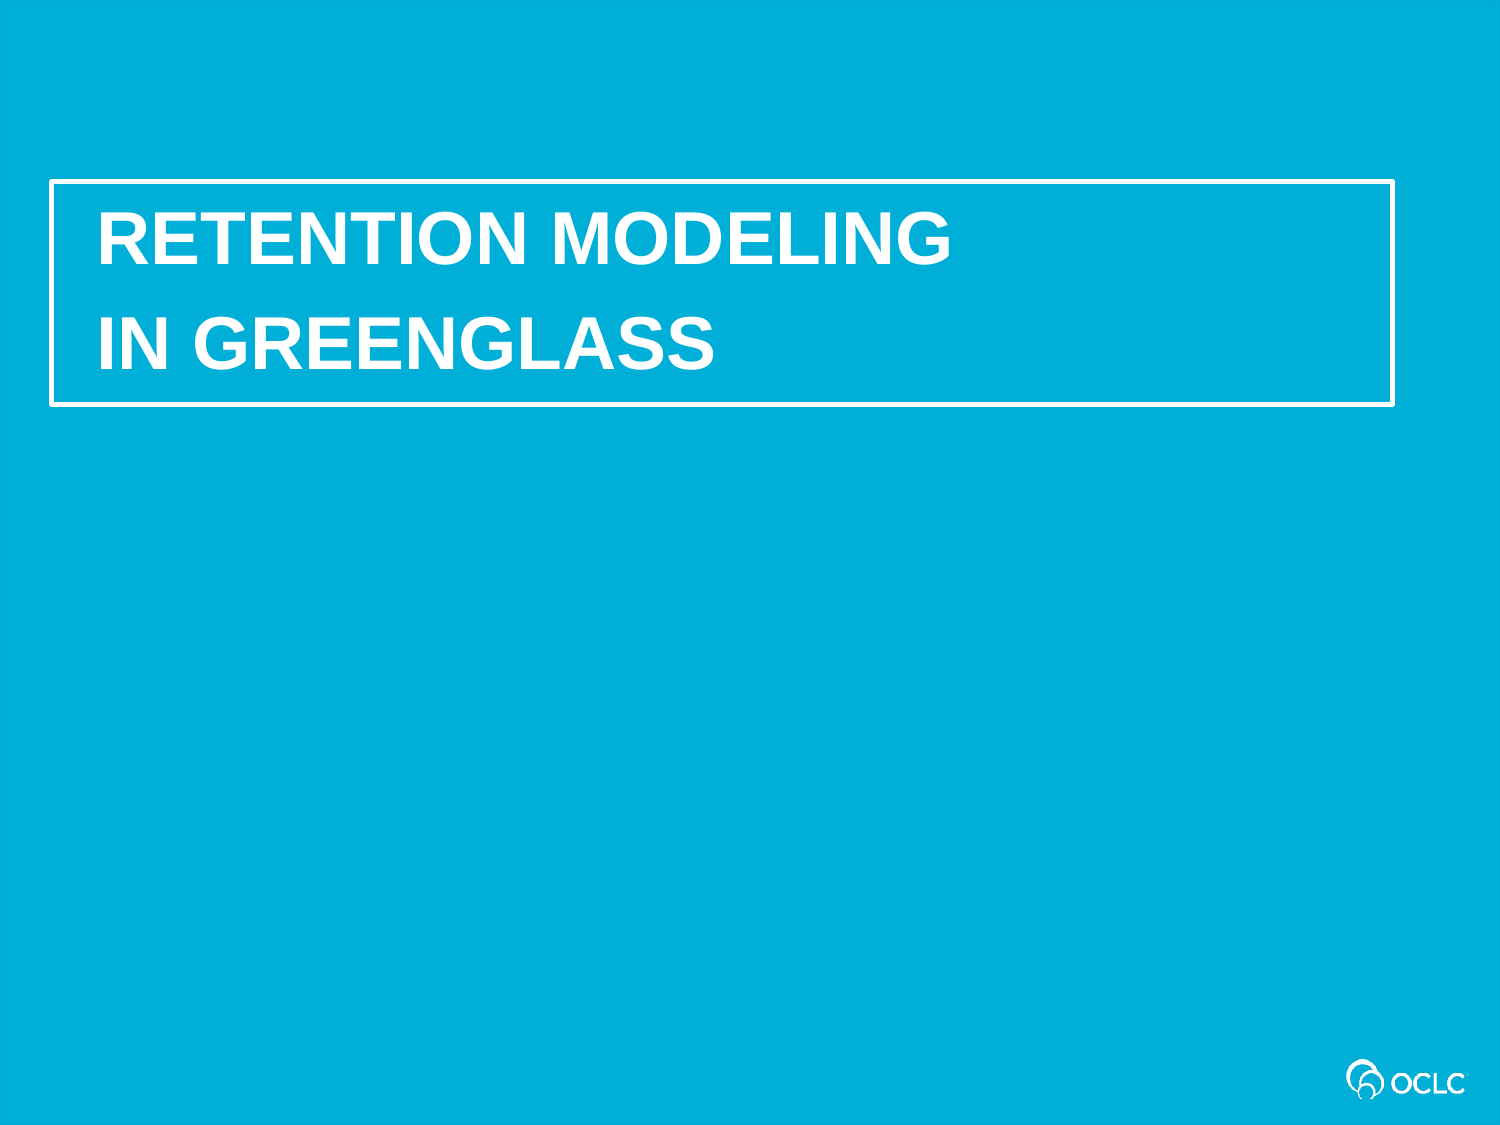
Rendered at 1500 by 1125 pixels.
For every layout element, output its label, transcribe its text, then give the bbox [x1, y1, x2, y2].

list Retention modeling in greenglass [49, 179, 1395, 407]
